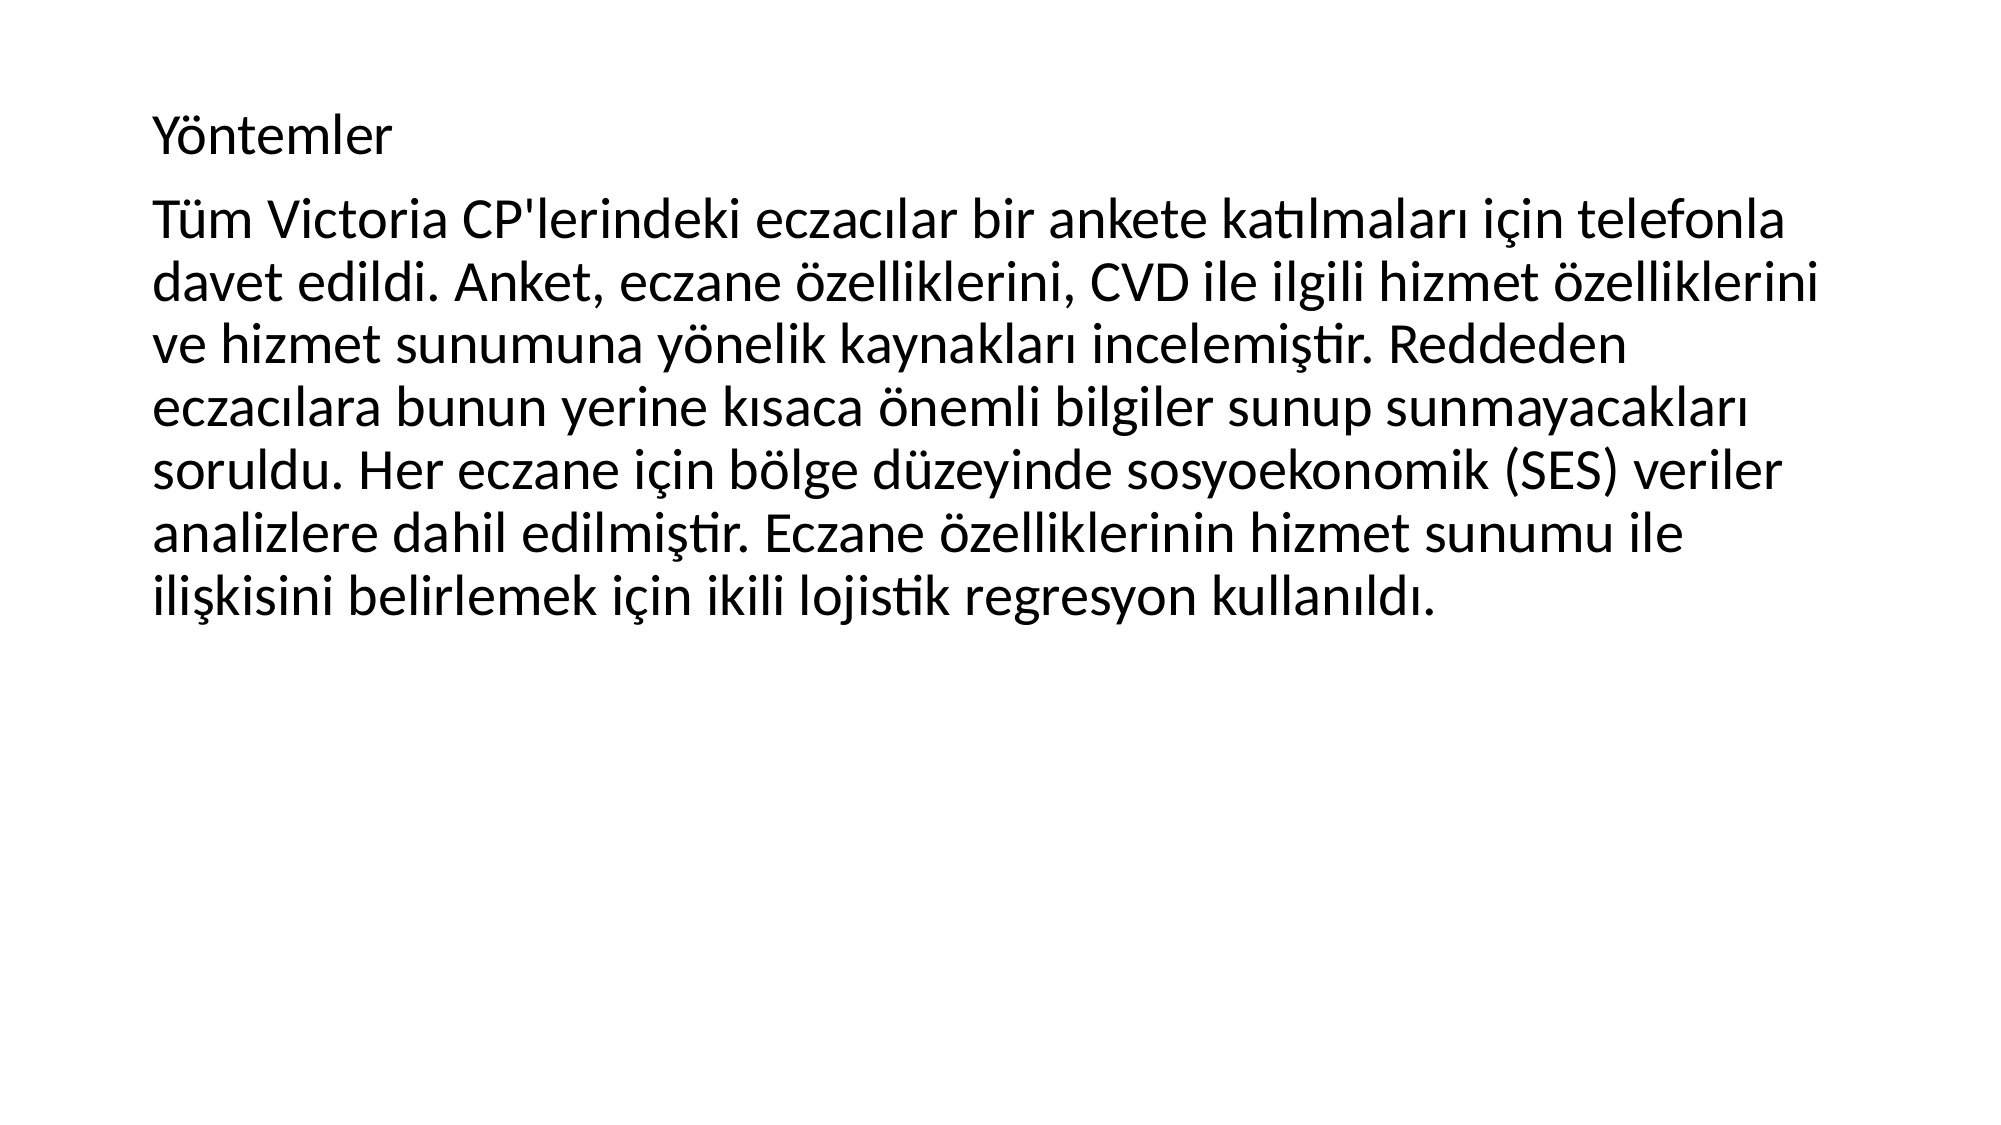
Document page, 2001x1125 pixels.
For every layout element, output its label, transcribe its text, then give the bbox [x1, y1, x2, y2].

list Yöntemler Tüm Victoria CP'lerindeki eczacılar bir ankete katılmaları için telefonla davet edildi. Anket, eczane özelliklerini, CVD ile ilgili hizmet özelliklerini ve hizmet sunumuna yönelik kaynakları incelemiştir. Reddeden eczacılara bunun yerine kısaca önemli bilgiler sunup sunmayacakları soruldu. Her eczane için bölge düzeyinde sosyoekonomik (SES) veriler analizlere dahil edilmiştir. Eczane özelliklerinin hizmet sunumu ile ilişkisini belirlemek için ikili lojistik regresyon kullanıldı. [137, 96, 1863, 1014]
